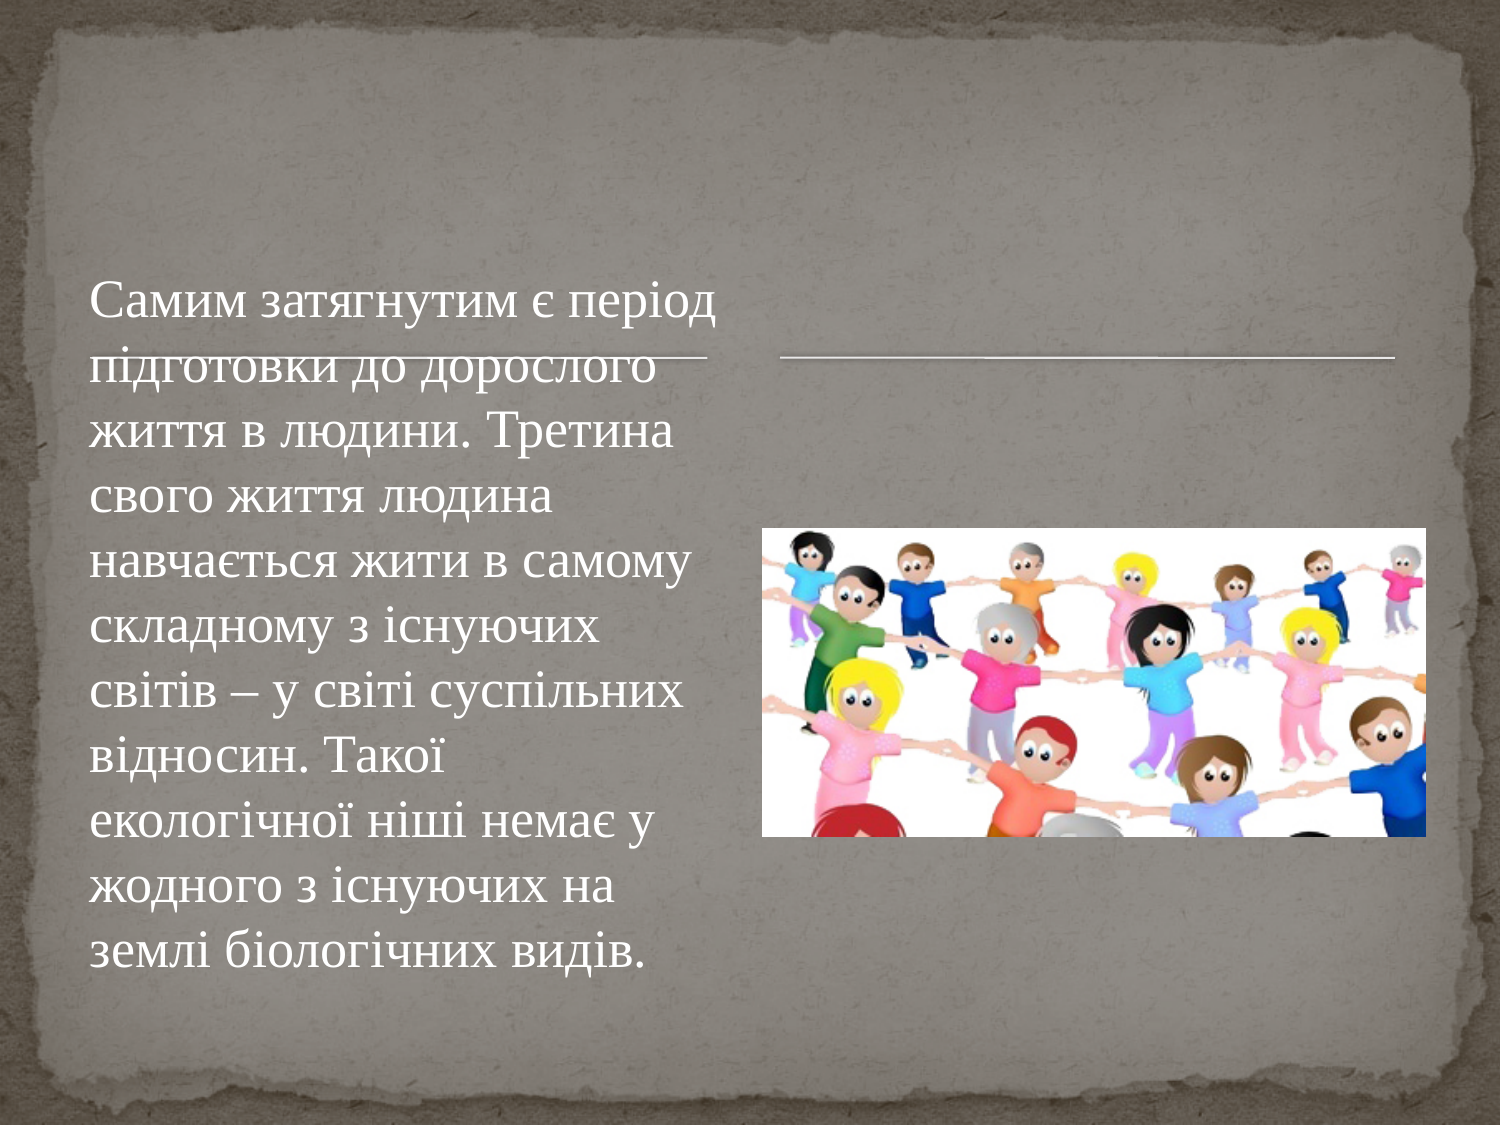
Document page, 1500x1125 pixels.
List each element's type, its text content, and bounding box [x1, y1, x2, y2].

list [762, 527, 1426, 837]
list Самим затягнутим є період підготовки до дорослого життя в людини. Третина свого життя людина навчається жити в самому складному з існуючих світів – у світі суспільних відносин. Такої екологічної ніші немає у жодного з існуючих на землі біологічних видів. [75, 255, 738, 1005]
